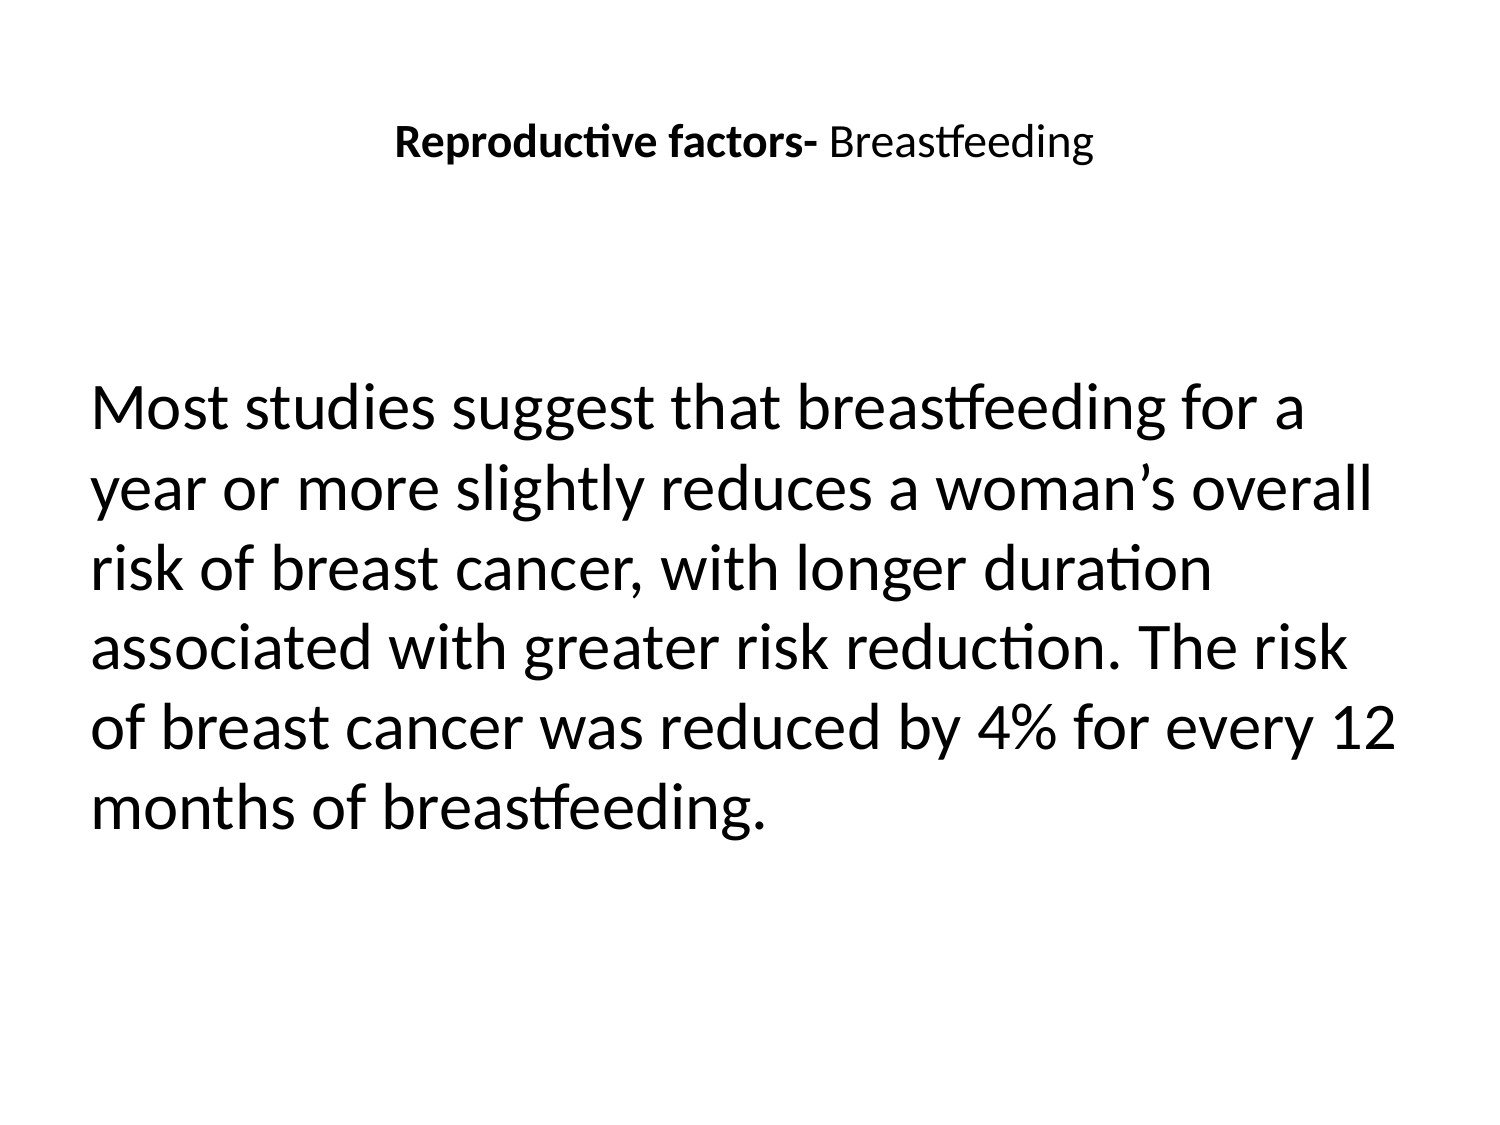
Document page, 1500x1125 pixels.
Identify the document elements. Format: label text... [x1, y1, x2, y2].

title Reproductive factors- Breastfeeding [75, 45, 1425, 233]
list Most studies suggest that breastfeeding for a year or more slightly reduces a woman’s overall risk of breast cancer, with longer duration associated with greater risk reduction. The risk of breast cancer was reduced by 4% for every 12 months of breastfeeding. [75, 262, 1425, 1005]
